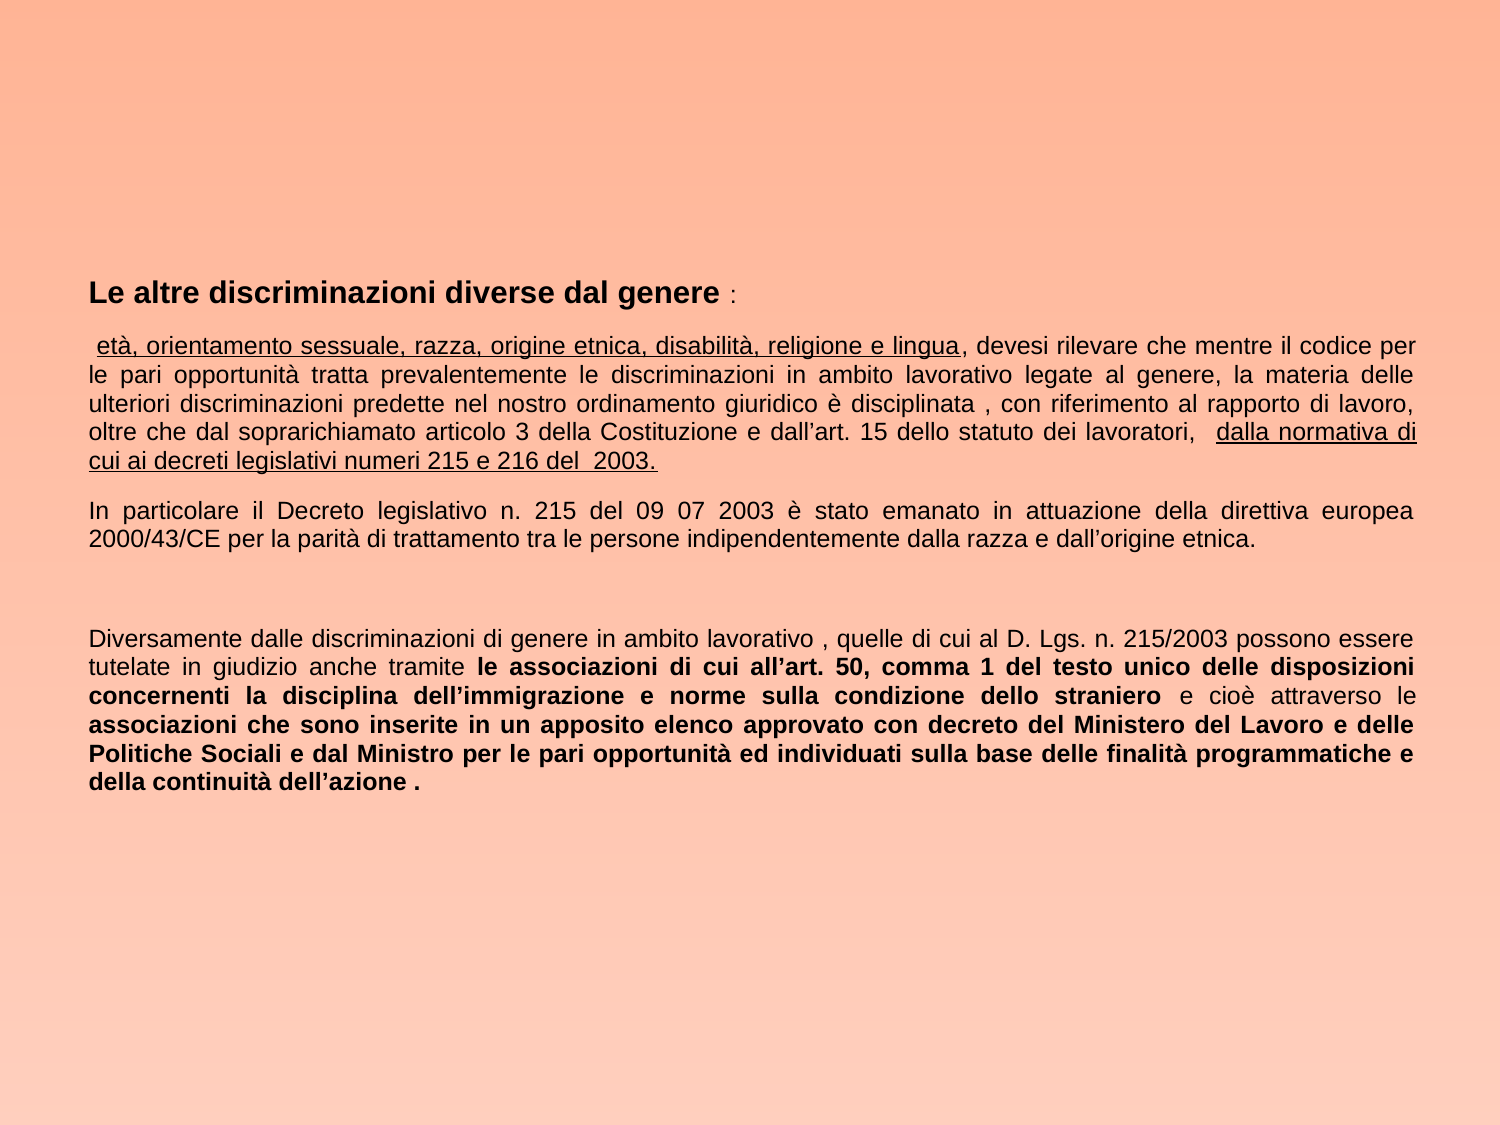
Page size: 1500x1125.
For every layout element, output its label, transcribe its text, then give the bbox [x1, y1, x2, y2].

text_box Le altre discriminazioni diverse dal genere : età, orientamento sessuale, razza, origine etnica, disabilità, religione e lingua, devesi rilevare che mentre il codice per le pari opportunità tratta prevalentemente le discriminazioni in ambito lavorativo legate al genere, la materia delle ulteriori discriminazioni predette nel nostro ordinamento giuridico è disciplinata , con riferimento al rapporto di lavoro, oltre che dal soprarichiamato articolo 3 della Costituzione e dall’art. 15 dello statuto dei lavoratori, dalla normativa di cui ai decreti legislativi numeri 215 e 216 del 2003. In particolare il Decreto legislativo n. 215 del 09 07 2003 è stato emanato in attuazione della direttiva europea 2000/43/CE per la parità di trattamento tra le persone indipendentemente dalla razza e dall’origine etnica. Diversamente dalle discriminazioni di genere in ambito lavorativo , quelle di cui al D. Lgs. n. 215/2003 possono essere tutelate in giudizio anche tramite le associazioni di cui all’art. 50, comma 1 del testo unico delle disposizioni concernenti la disciplina dell’immigrazione e norme sulla condizione dello straniero e cioè attraverso le associazioni che sono inserite in un apposito elenco approvato con decreto del Ministero del Lavoro e delle Politiche Sociali e dal Ministro per le pari opportunità ed individuati sulla base delle finalità programmatiche e della continuità dell’azione . [88, 34, 1418, 1093]
